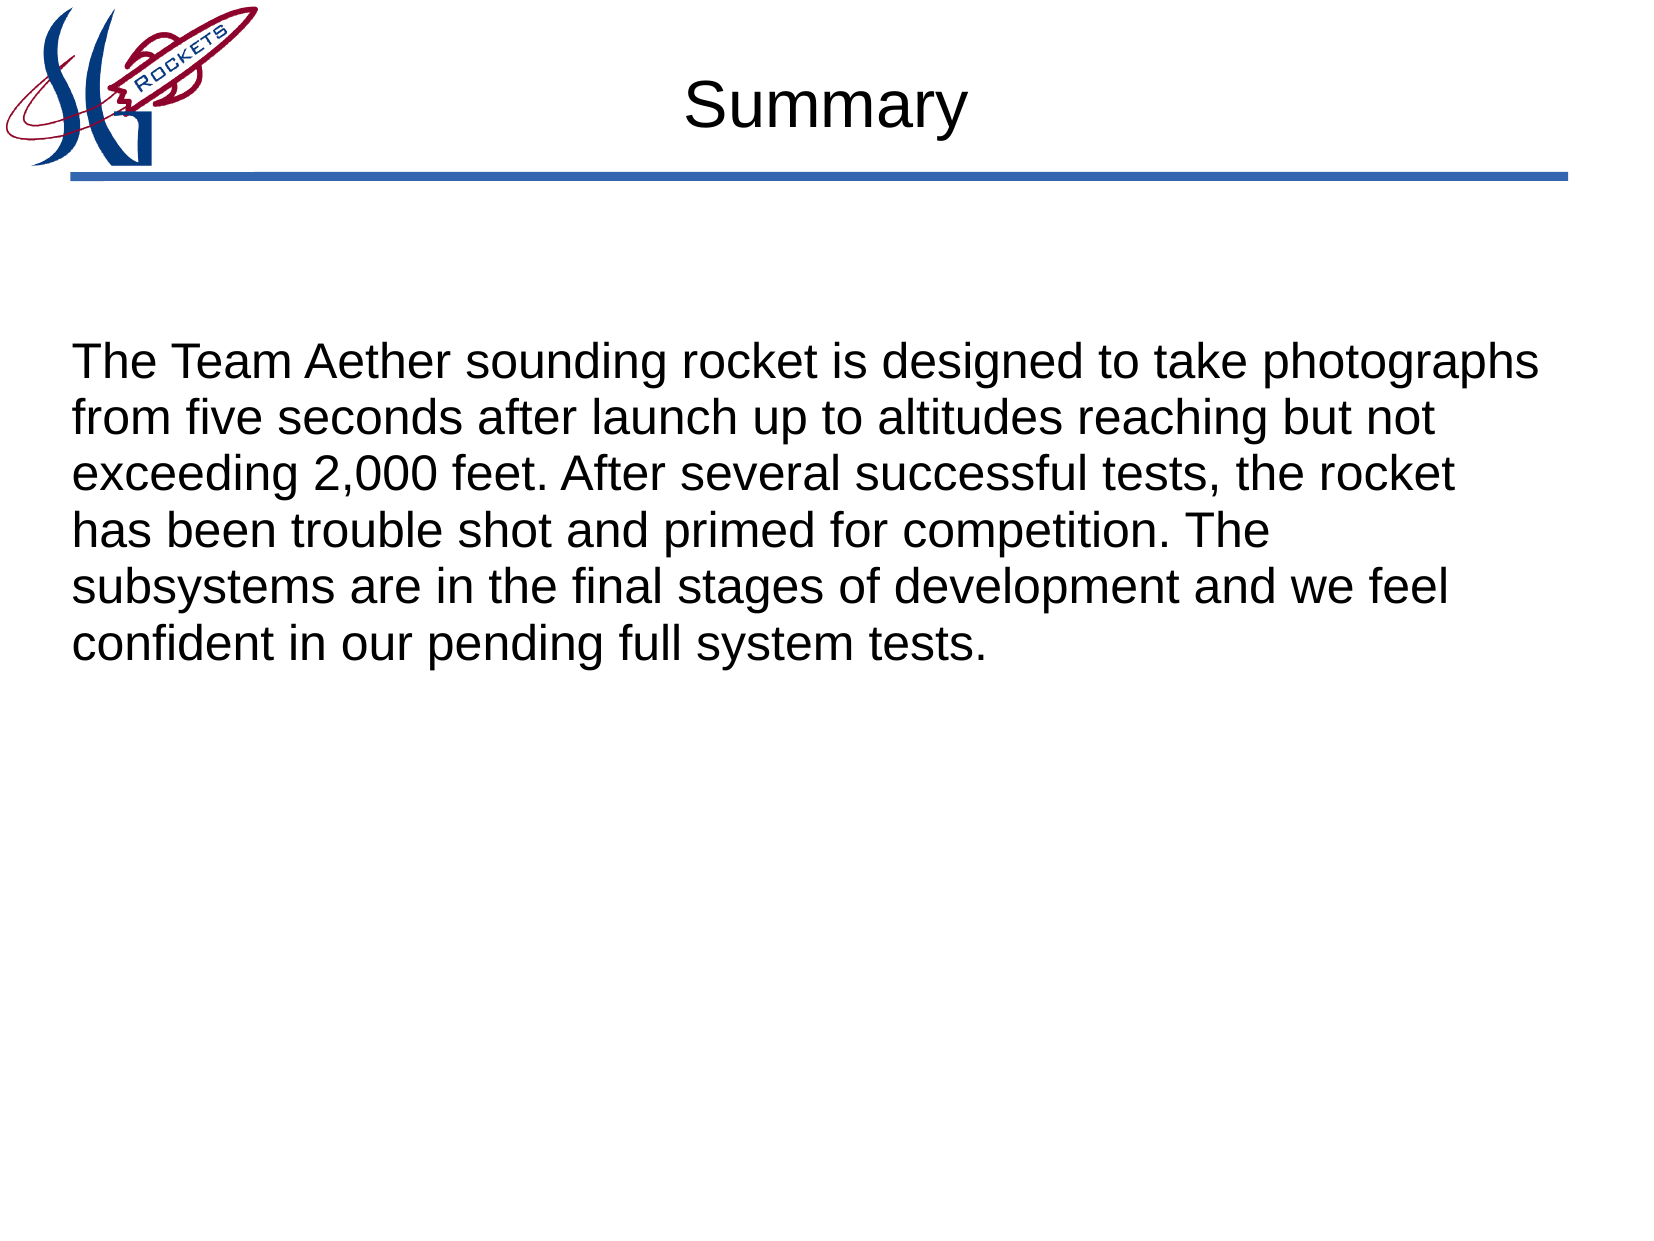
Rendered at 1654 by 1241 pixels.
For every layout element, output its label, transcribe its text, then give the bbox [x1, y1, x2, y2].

title Summary [82, 49, 1571, 158]
picture [0, 0, 260, 169]
list The Team Aether sounding rocket is designed to take photographs from five seconds after launch up to altitudes reaching but not exceeding 2,000 feet. After several successful tests, the rocket has been trouble shot and primed for competition. The subsystems are in the final stages of development and we feel confident in our pending full system tests. [55, 330, 1544, 1150]
